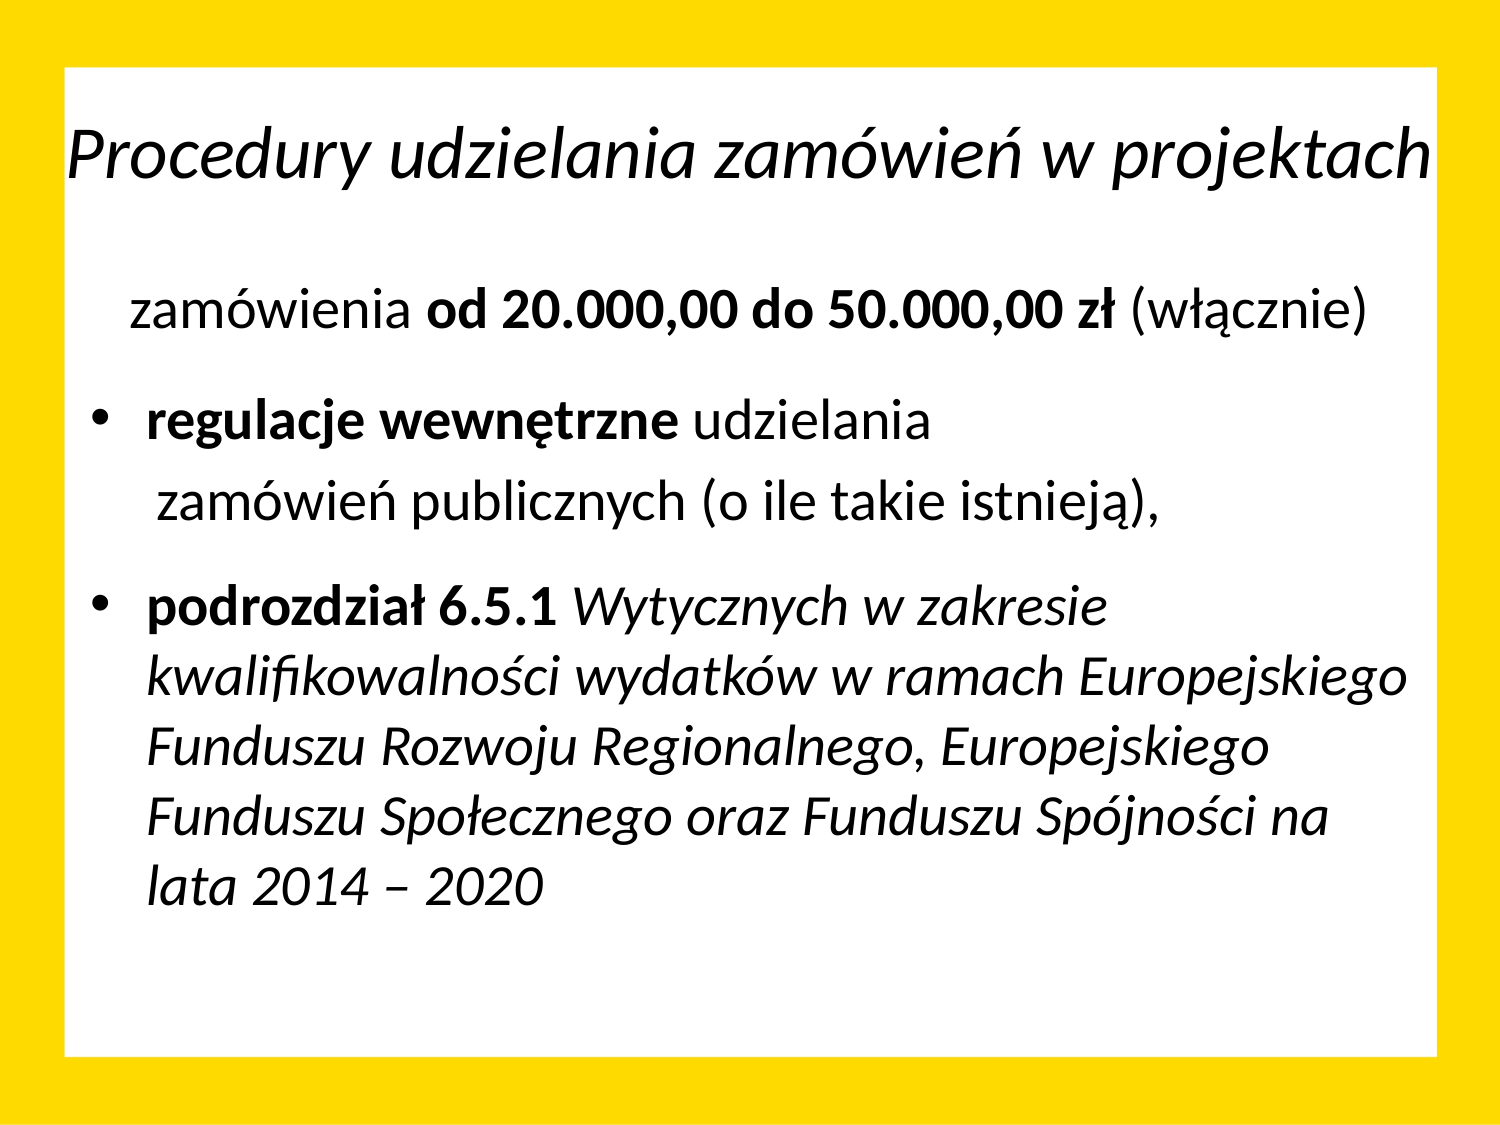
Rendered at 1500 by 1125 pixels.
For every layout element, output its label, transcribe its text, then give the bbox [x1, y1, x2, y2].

list zamówienia od 20.000,00 do 50.000,00 zł (włącznie) regulacje wewnętrzne udzielania zamówień publicznych (o ile takie istnieją), podrozdział 6.5.1 Wytycznych w zakresie kwalifikowalności wydatków w ramach Europejskiego Funduszu Rozwoju Regionalnego, Europejskiego Funduszu Społecznego oraz Funduszu Spójności na lata 2014 – 2020 [74, 262, 1426, 1006]
picture [0, 0, 1500, 1125]
title Procedury udzielania zamówień w projektach [46, 54, 1454, 243]
